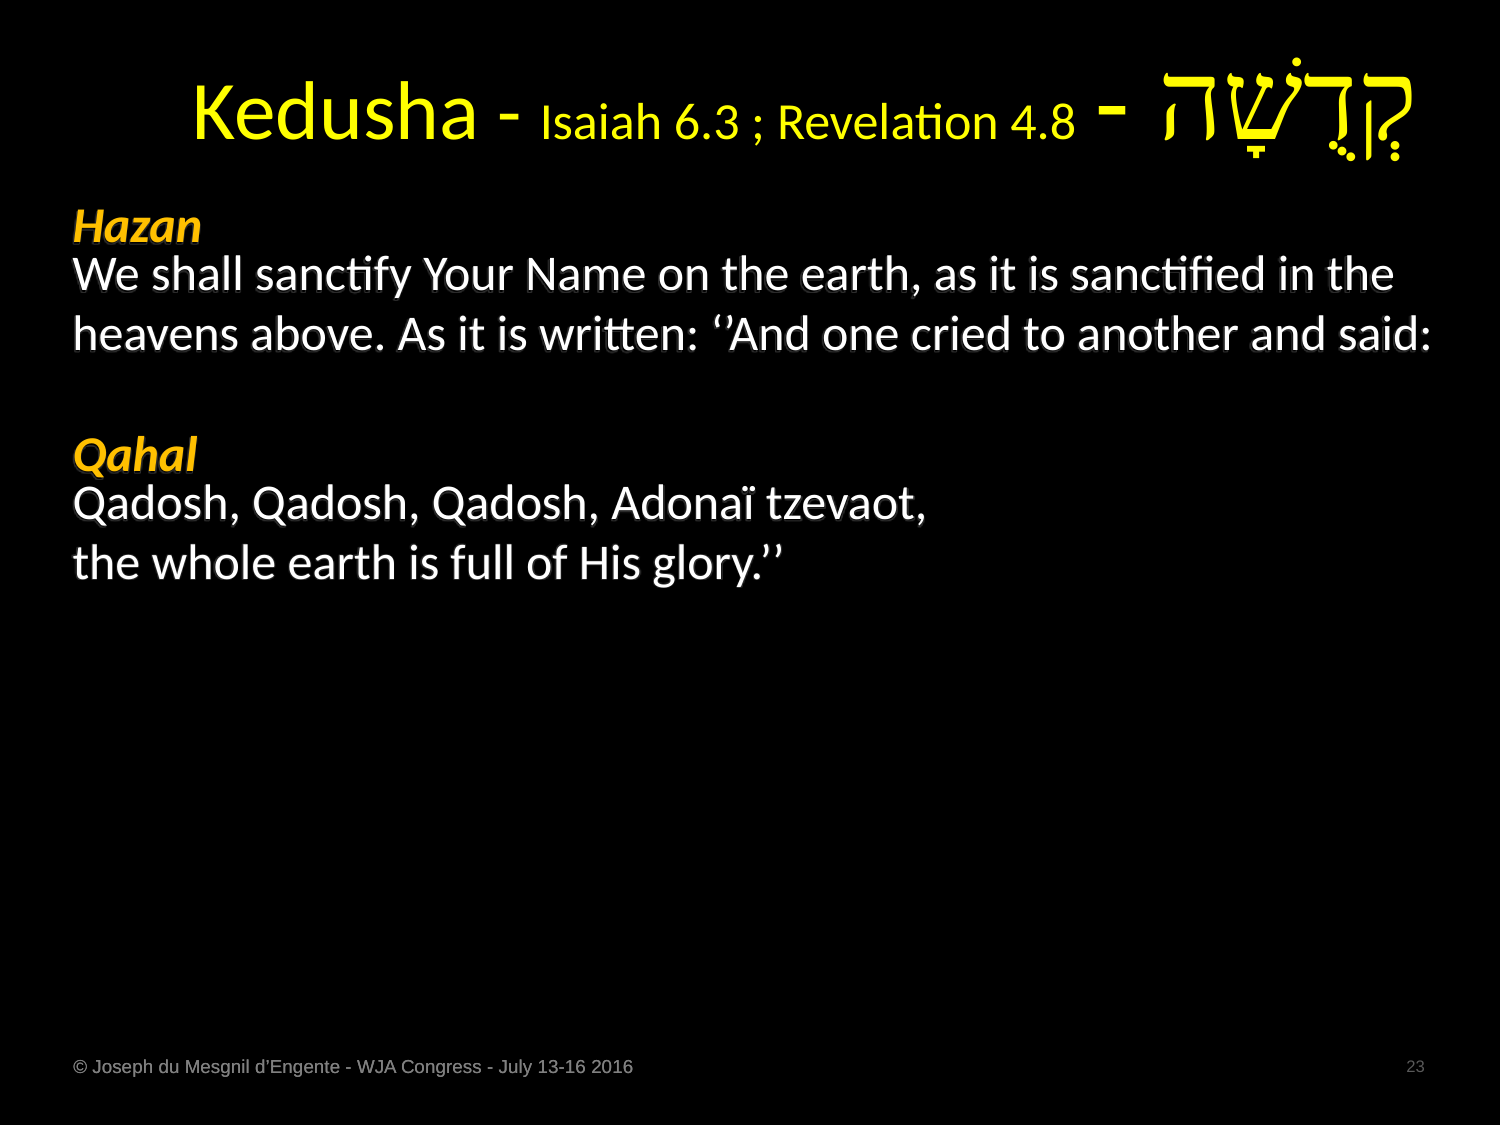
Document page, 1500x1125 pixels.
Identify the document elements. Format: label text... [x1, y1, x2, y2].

text_box Qahal [64, 414, 290, 490]
text_box © Joseph du Mesgnil d’Engente - WJA Congress - July 13-16 2016 [65, 1046, 747, 1085]
text_box Hazan [64, 185, 290, 261]
text_box Qadosh, Qadosh, Qadosh, Adonaï tzevaot, the whole earth is full of His glory.’’ [64, 462, 1436, 598]
text_box Kedusha - Isaiah 6.3 ; Revelation 4.8 - קְדֻשָׁה [74, 19, 1425, 170]
text_box We shall sanctify Your Name on the earth, as it is sanctified in the heavens above. As it is written: ‘’And one cried to another and said: [64, 232, 1456, 368]
slide_number 23 [1074, 1054, 1426, 1077]
